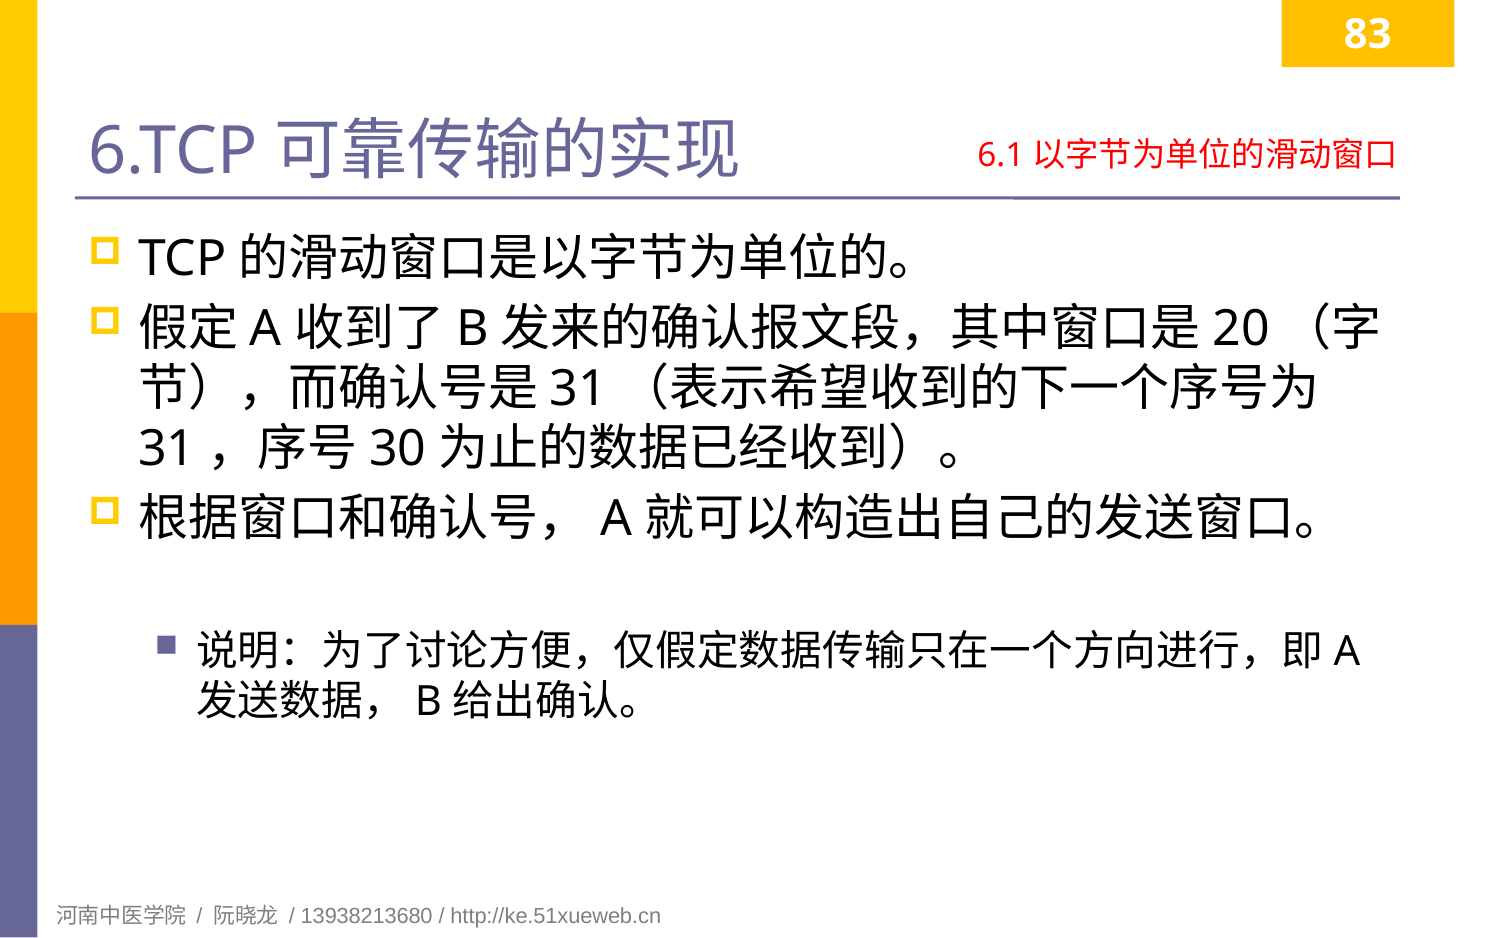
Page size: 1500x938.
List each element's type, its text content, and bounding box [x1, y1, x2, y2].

title 6.TCP可靠传输的实现 [75, 37, 1425, 194]
list TCP的滑动窗口是以字节为单位的。 假定A收到了B发来的确认报文段，其中窗口是20（字节），而确认号是31（表示希望收到的下一个序号为31，序号30为止的数据已经收到）。 根据窗口和确认号，A就可以构造出自己的发送窗口。 说明：为了讨论方便，仅假定数据传输只在一个方向进行，即A发送数据，B给出确认。 [75, 218, 1425, 839]
list 6.1以字节为单位的滑动窗口 [939, 126, 1412, 186]
slide_number 83 [1281, 0, 1455, 68]
